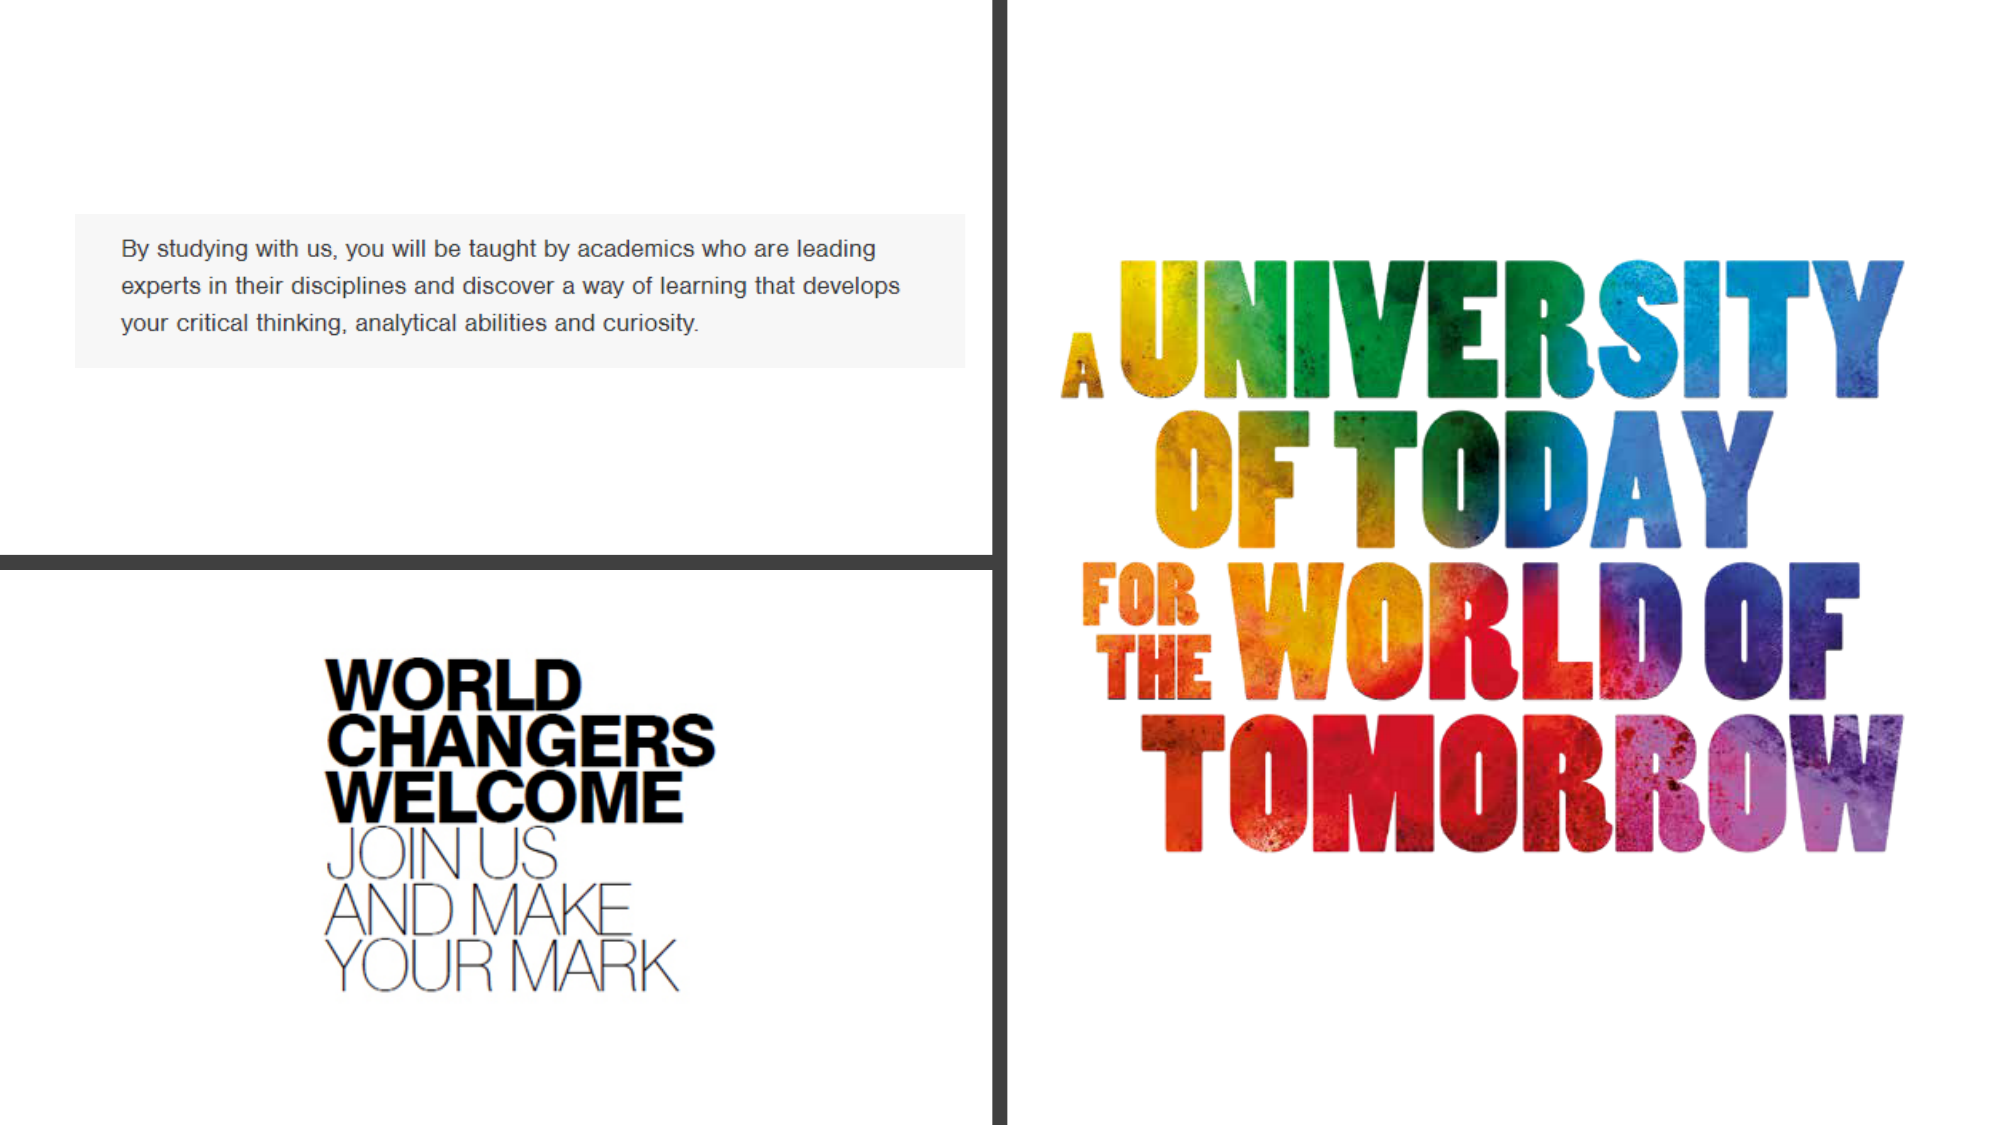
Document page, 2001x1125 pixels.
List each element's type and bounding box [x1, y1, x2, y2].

picture [1034, 237, 1925, 864]
picture [74, 214, 966, 368]
picture [283, 595, 757, 1049]
text_box [991, 0, 1008, 1125]
text_box [0, 554, 1006, 571]
